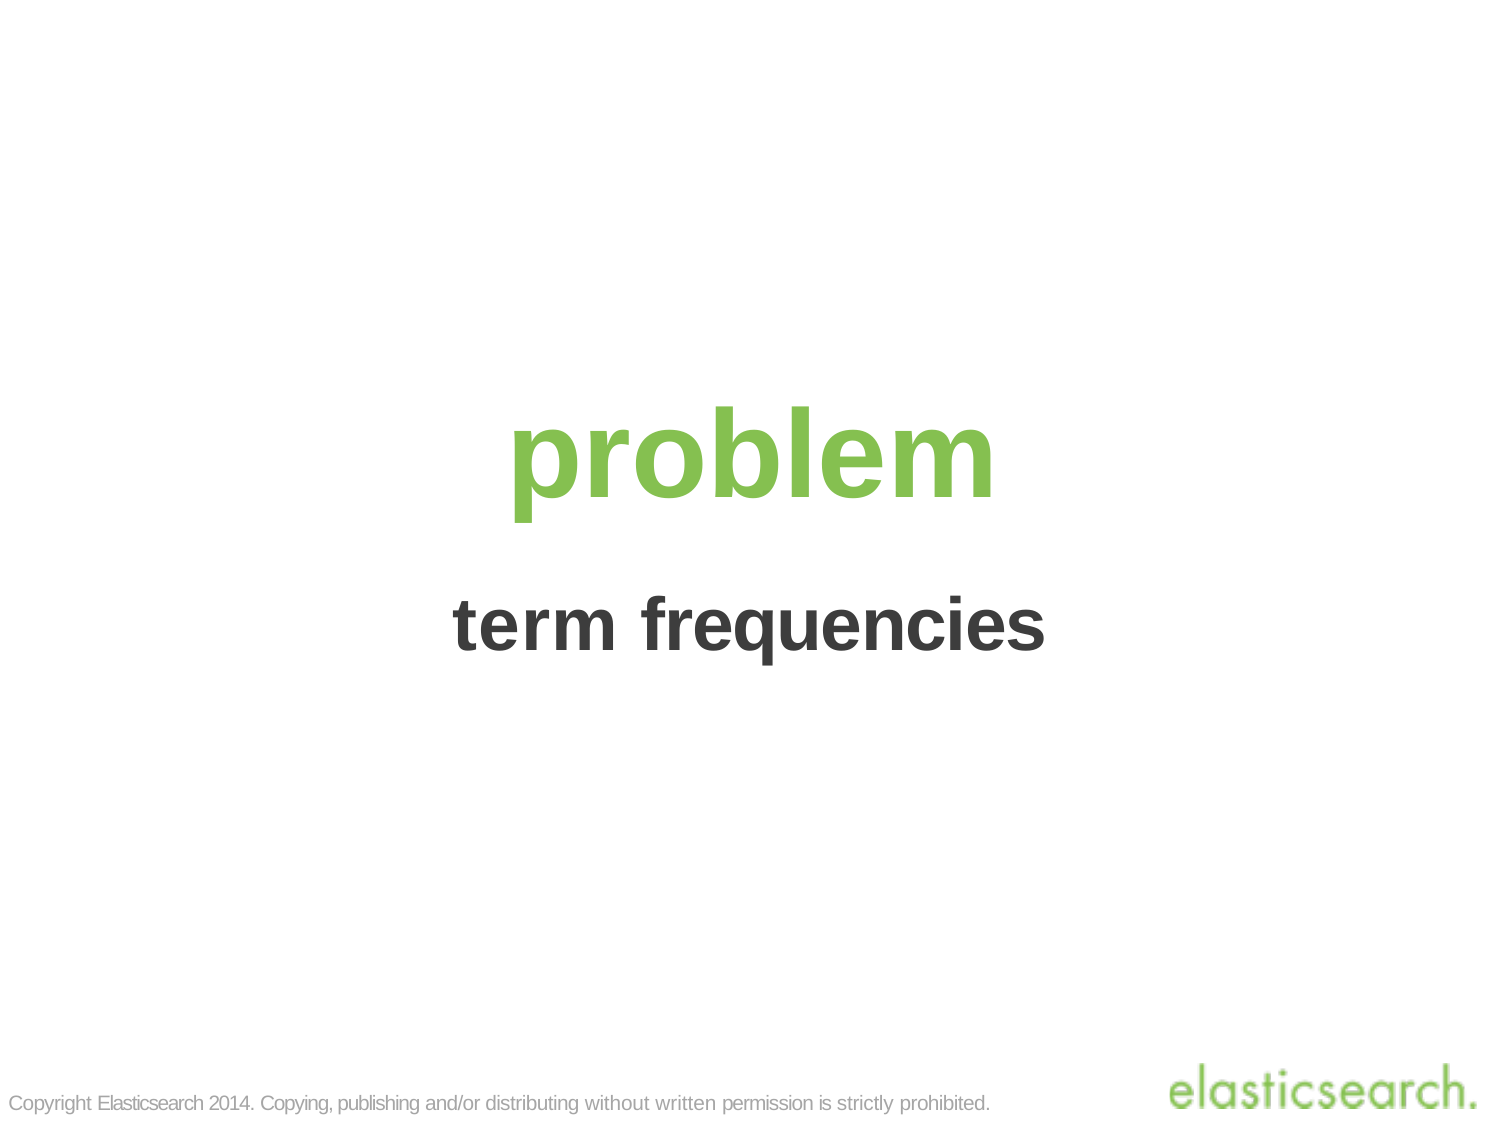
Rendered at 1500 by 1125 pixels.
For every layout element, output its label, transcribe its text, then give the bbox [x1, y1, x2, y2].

picture [1169, 1063, 1477, 1109]
text_box term frequencies [449, 573, 1051, 666]
footer Copyright Elasticsearch 2014. Copying, publishing and/or distributing without written permission is strictly prohibited. [6, 1013, 1001, 1125]
title problem [498, 370, 1002, 561]
